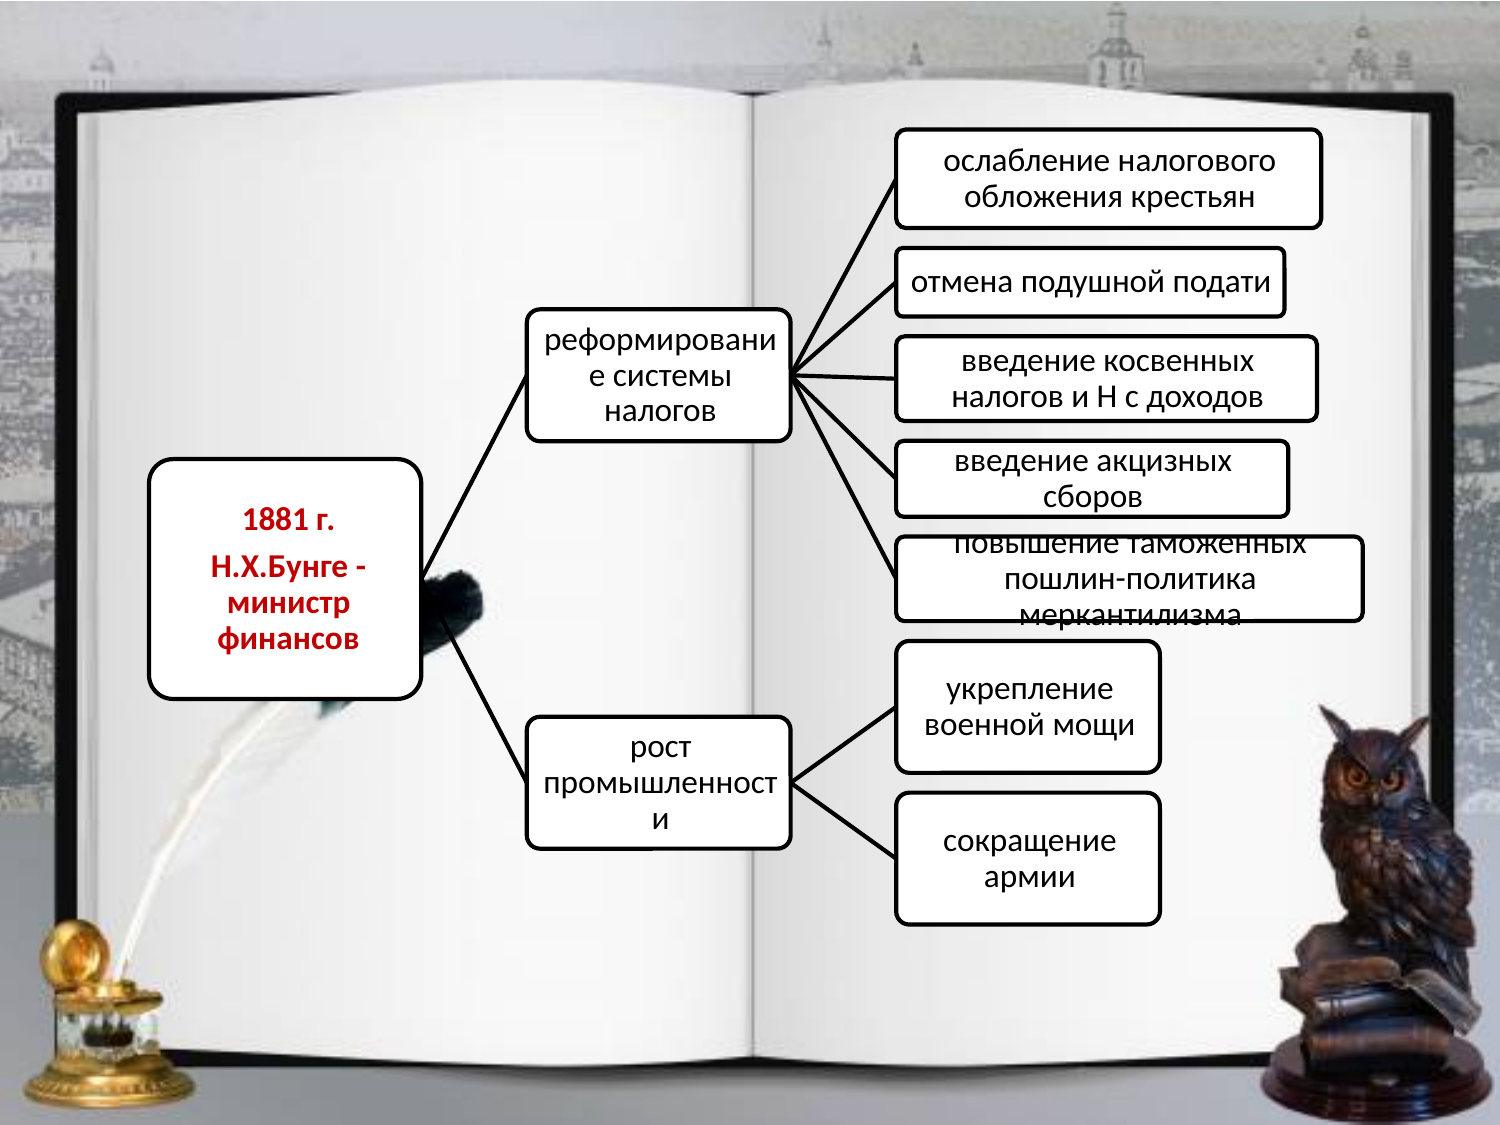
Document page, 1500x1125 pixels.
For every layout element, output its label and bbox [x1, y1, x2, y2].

picture [0, 1, 1500, 1125]
text_box [147, 66, 1365, 988]
